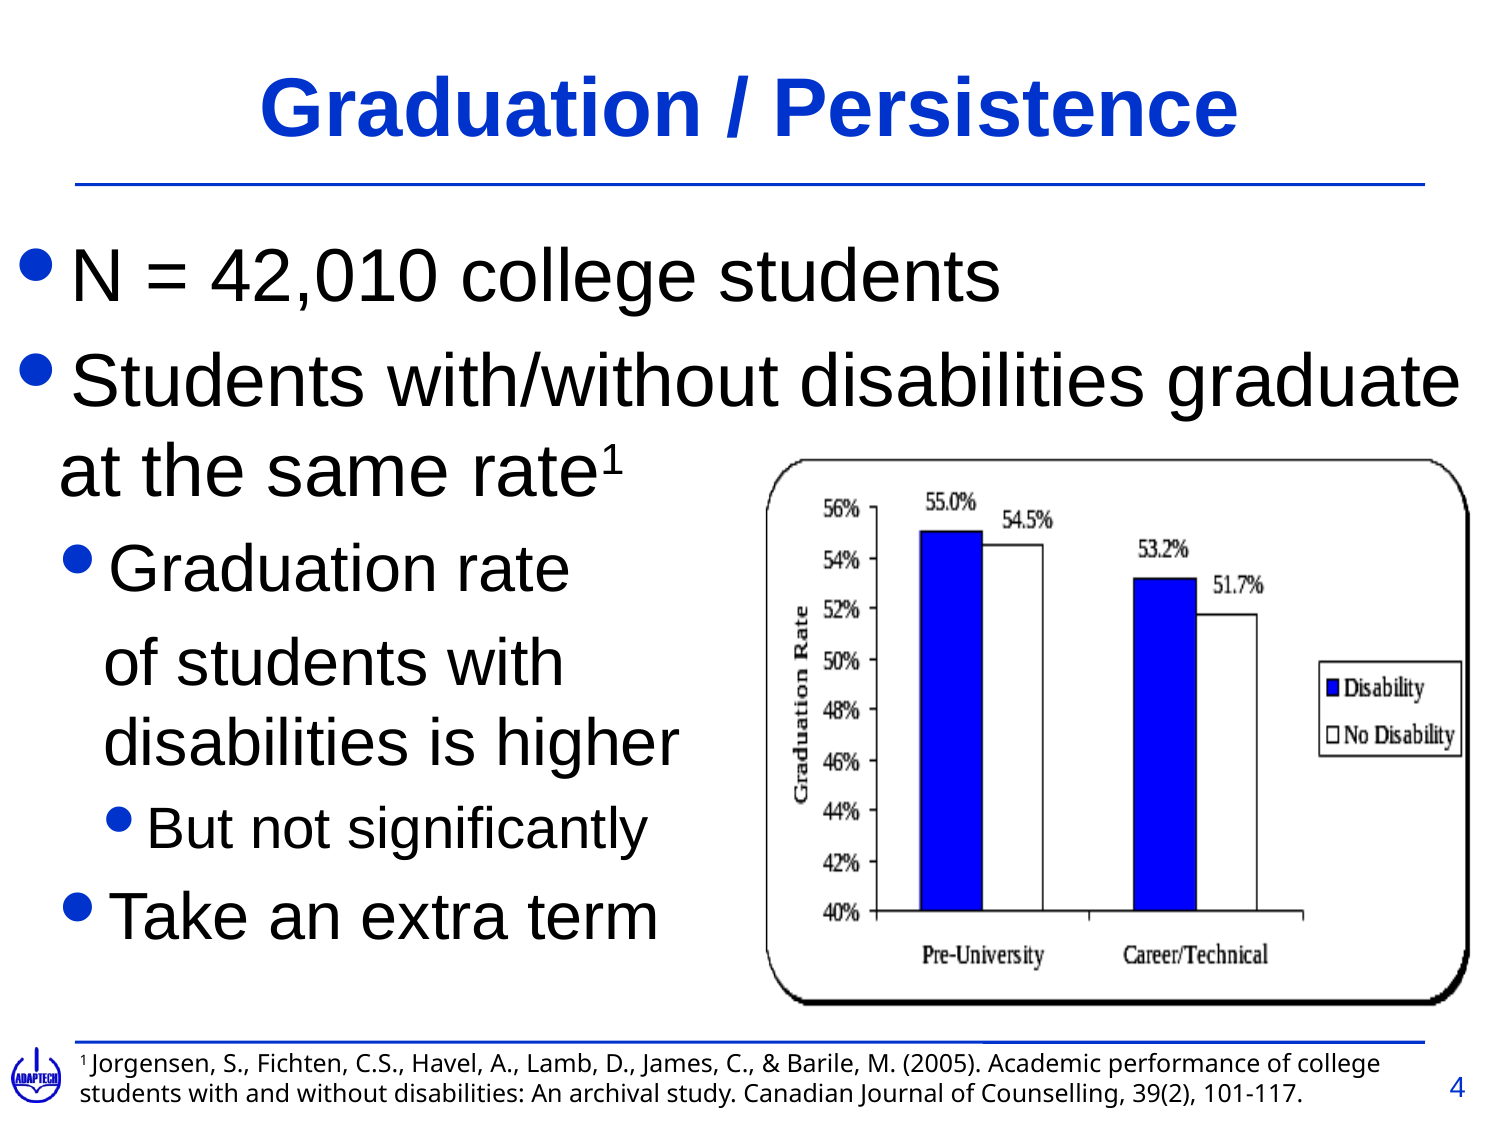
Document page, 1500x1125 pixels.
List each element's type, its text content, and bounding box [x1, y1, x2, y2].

slide_number 4 [1415, 1061, 1500, 1106]
picture [11, 1047, 61, 1103]
picture [758, 448, 1480, 1018]
title Graduation / Persistence [68, 30, 1432, 161]
text_box 1 Jorgensen, S., Fichten, C.S., Havel, A., Lamb, D., James, C., & Barile, M. (2005). Academic performance of college students with and without disabilities: An archival study. Canadian Journal of Counselling, 39(2), 101-117. [64, 1040, 1436, 1125]
text_box N = 42,010 college students Students with/without disabilities graduate at the same rate1 Graduation rate of students with disabilities is higher But not significantly Take an extra term [0, 219, 1500, 961]
